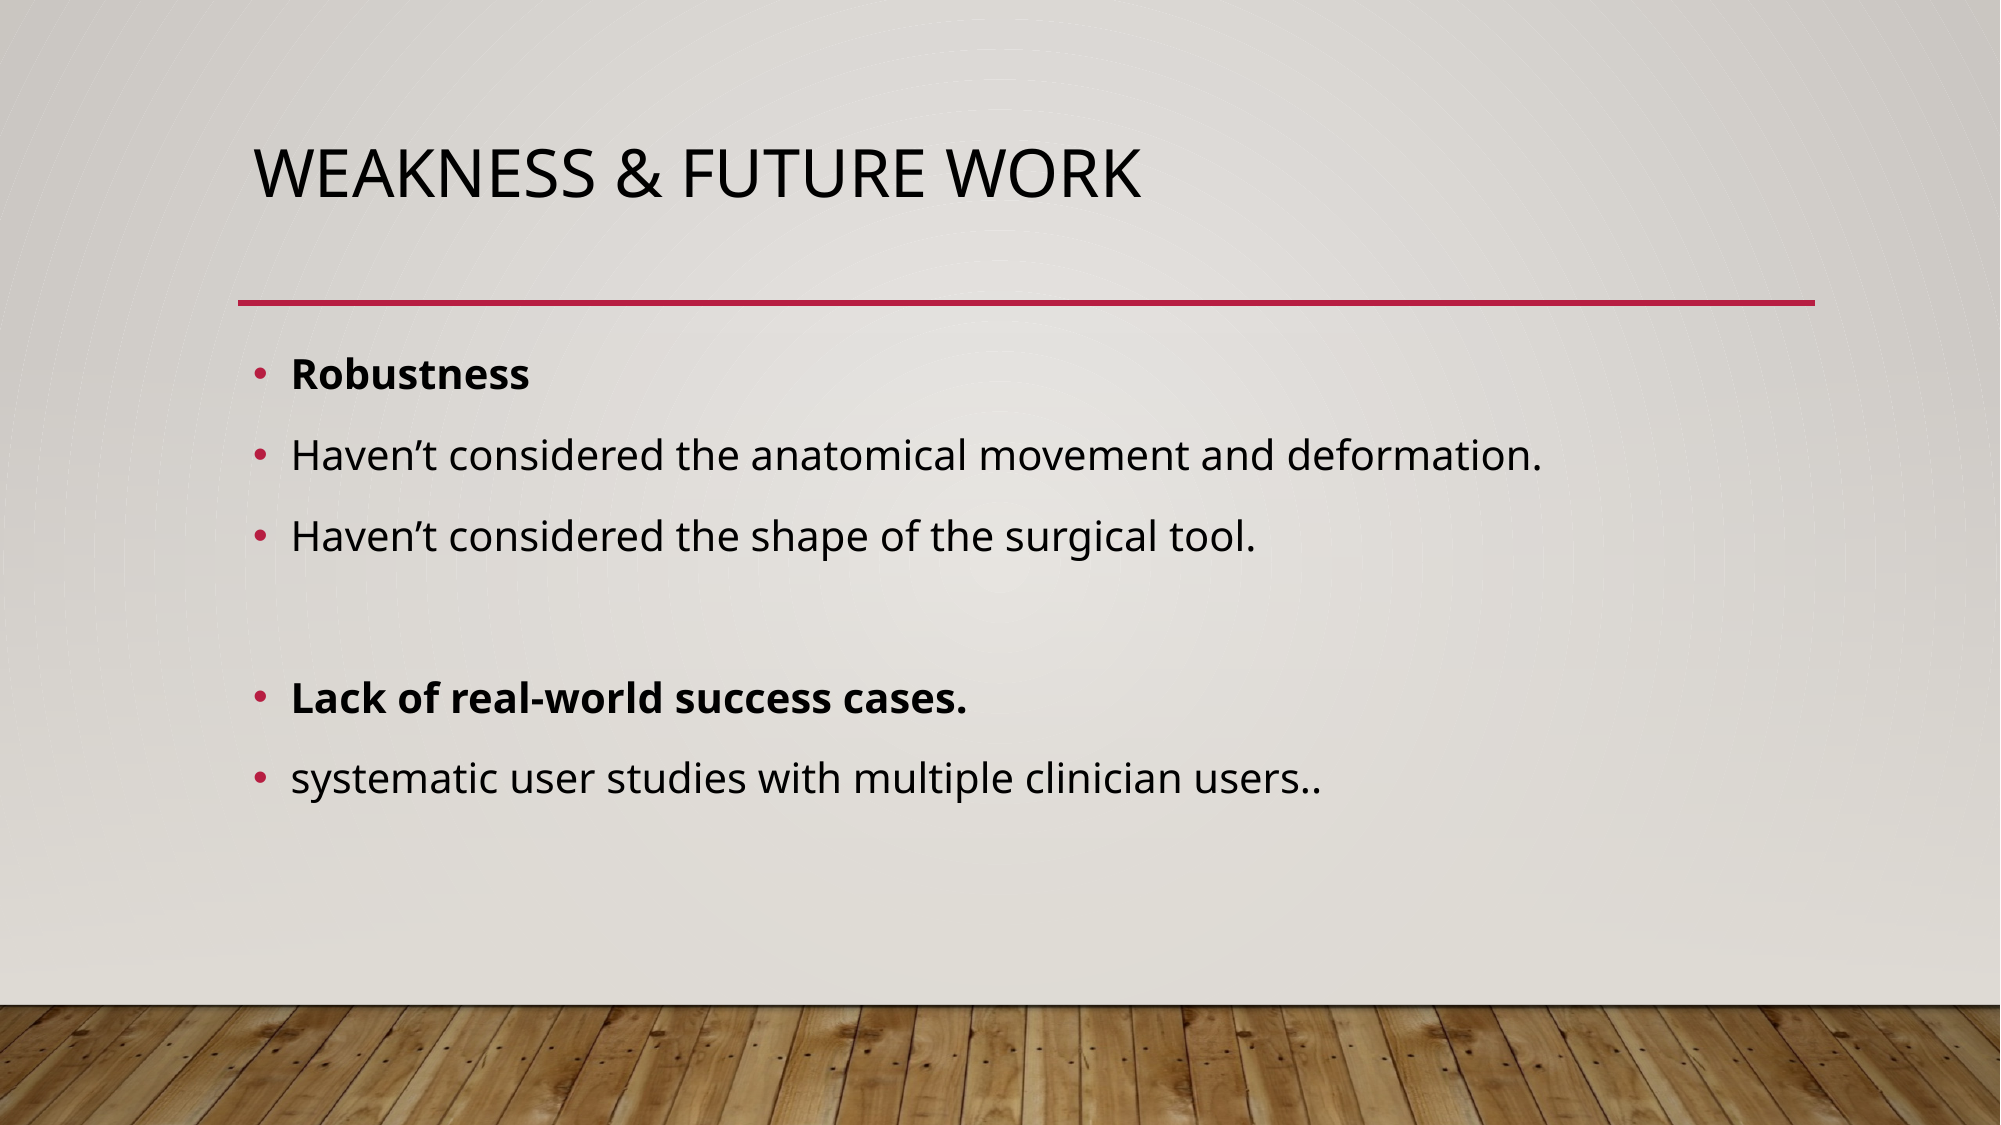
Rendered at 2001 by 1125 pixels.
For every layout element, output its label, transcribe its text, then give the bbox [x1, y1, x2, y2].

list Robustness Haven’t considered the anatomical movement and deformation. Haven’t considered the shape of the surgical tool. Lack of real-world success cases. systematic user studies with multiple clinician users.. [238, 330, 1814, 897]
title Weakness & Future work [238, 131, 1814, 305]
picture [0, 1005, 2000, 1125]
